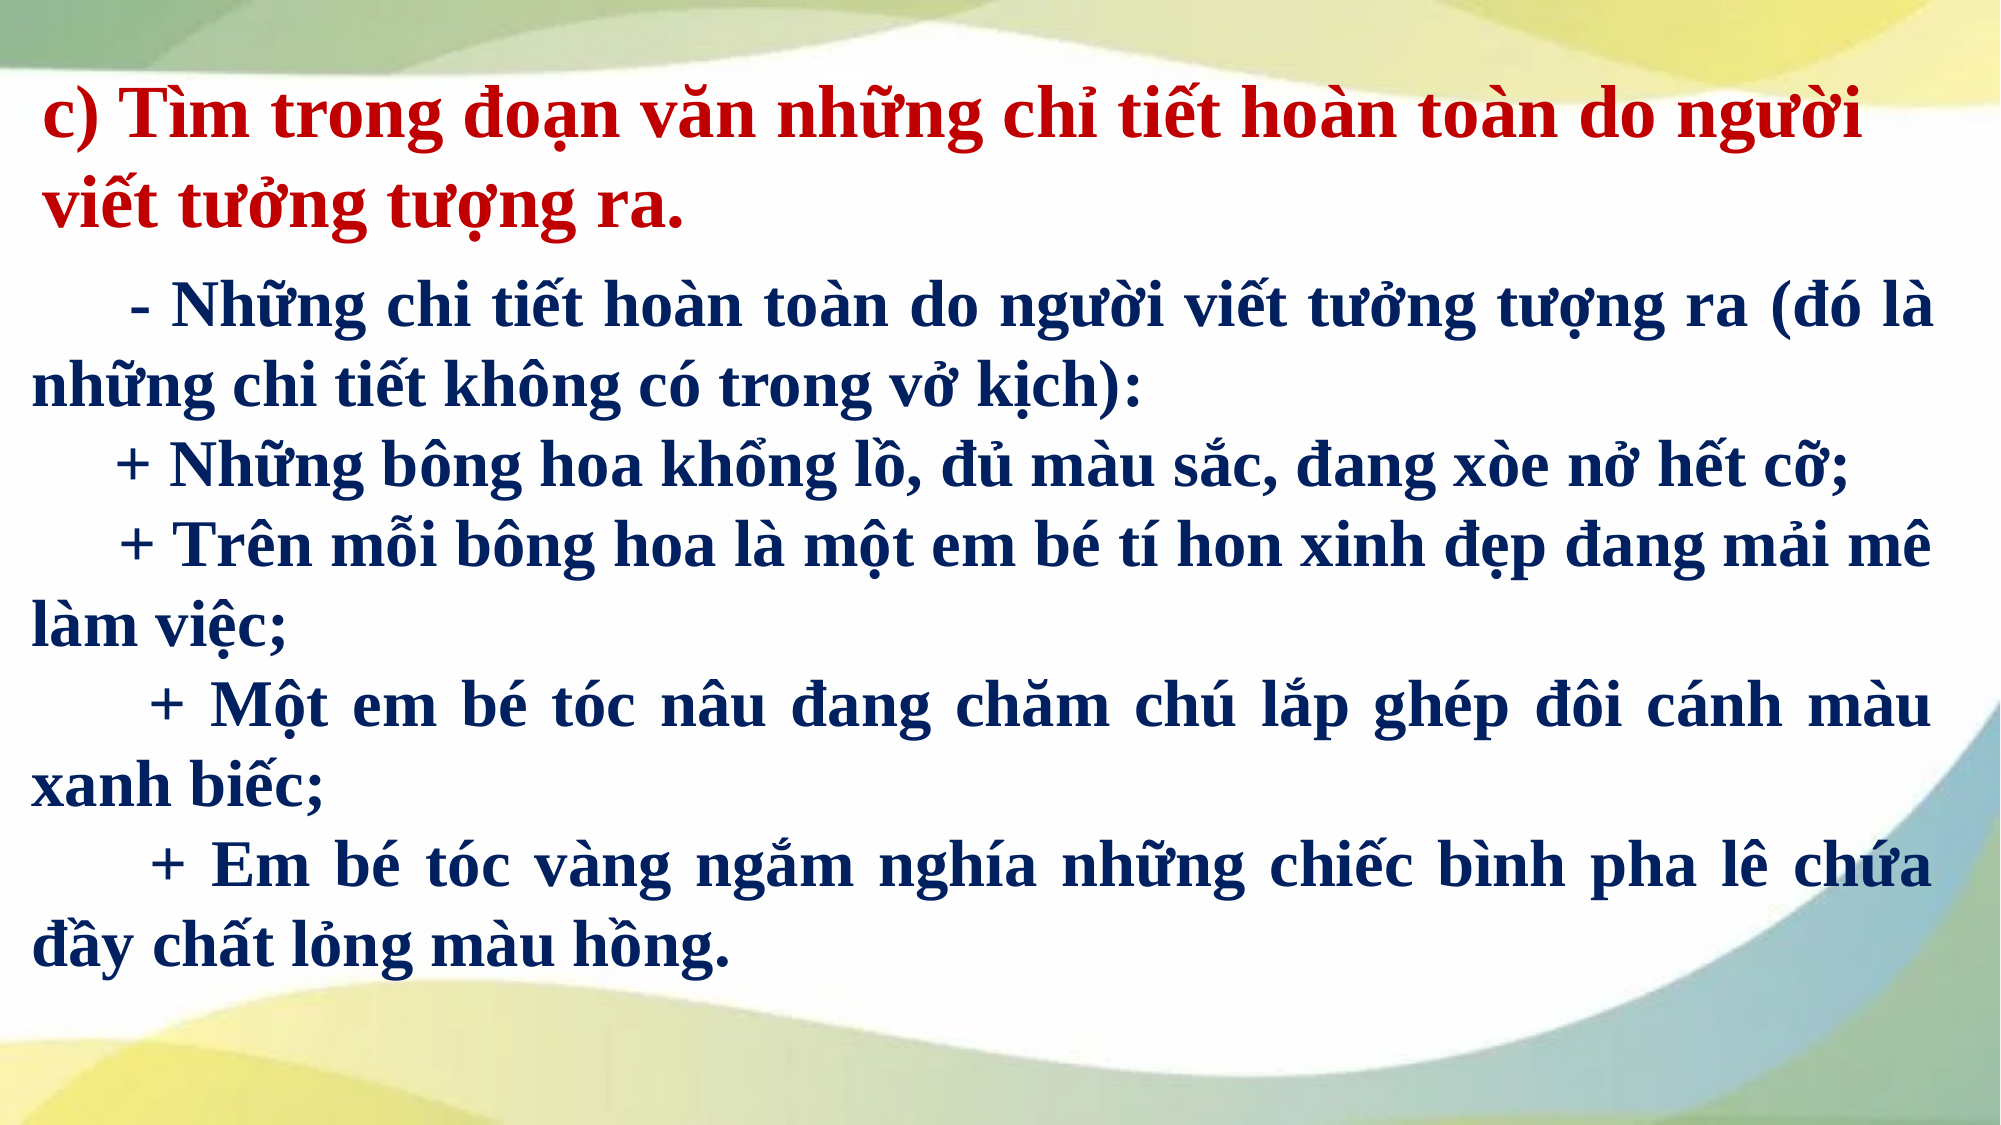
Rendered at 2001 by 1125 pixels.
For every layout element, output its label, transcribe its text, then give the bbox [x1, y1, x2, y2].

text_box c) Tìm trong đoạn văn những chỉ tiết hoàn toàn do người viết tưởng tượng ra. [27, 55, 1879, 251]
picture [0, 0, 2001, 1125]
text_box - Những chi tiết hoàn toàn do người viết tưởng tượng ra (đó là những chi tiết không có trong vở kịch): + Những bông hoa khổng lồ, đủ màu sắc, đang xòe nở hết cỡ; + Trên mỗi bông hoa là một em bé tí hon xinh đẹp đang mải mê làm việc; + Một em bé tóc nâu đang chăm chú lắp ghép đôi cánh màu xanh biếc; + Em bé tóc vàng ngắm nghía những chiếc bình pha lê chứa đầy chất lỏng màu hồng. [16, 252, 1950, 987]
